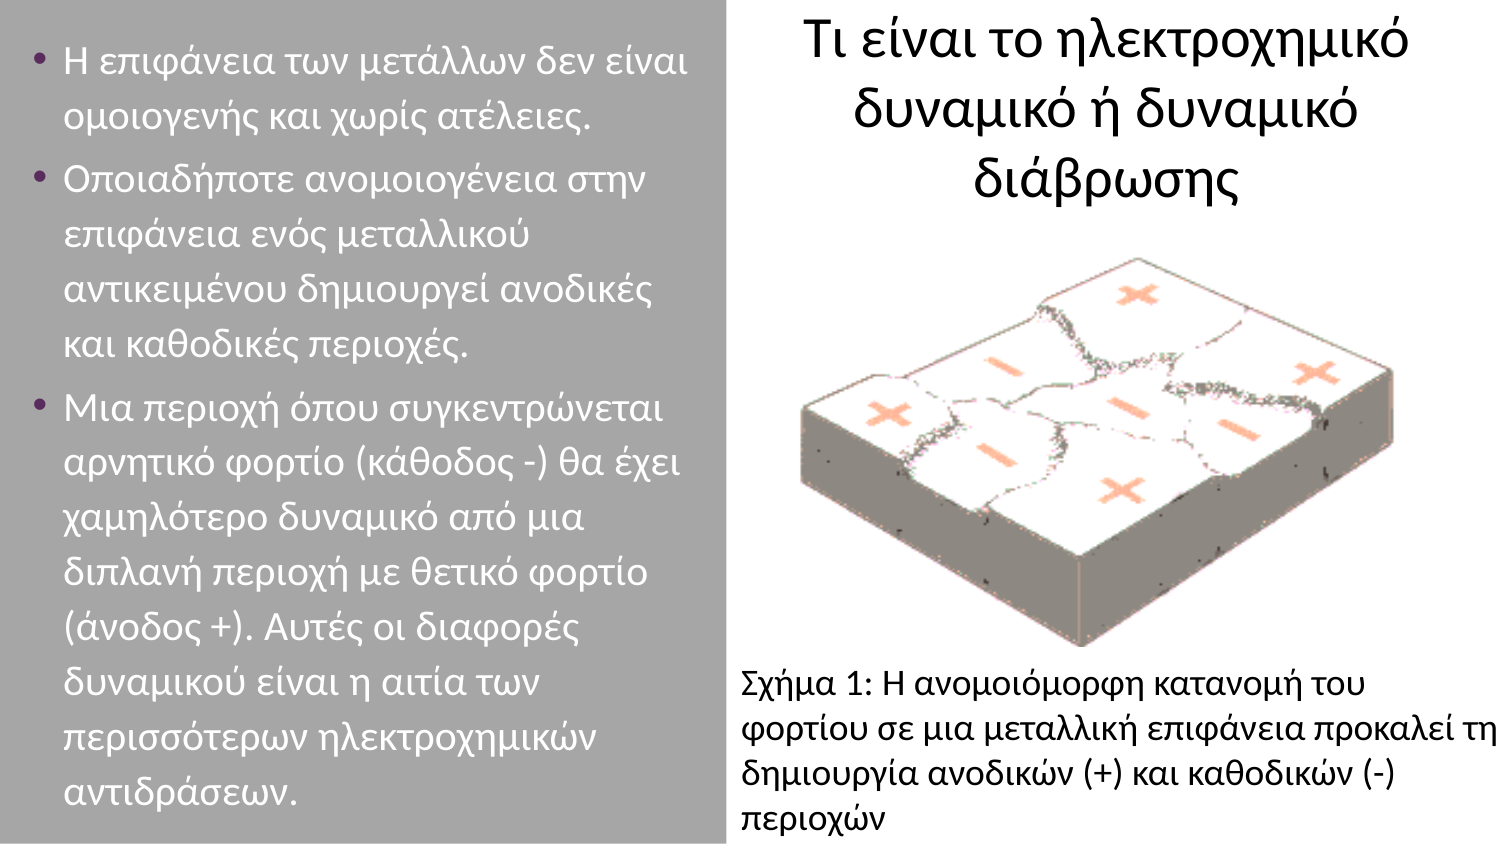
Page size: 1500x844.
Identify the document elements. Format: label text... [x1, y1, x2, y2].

text_box Σχήμα 1: Η ανομοιόμορφη κατανομή του φορτίου σε μια μεταλλική επιφάνεια προκαλεί τη δημιουργία ανοδικών (+) και καθοδικών (-) περιοχών [726, 650, 1500, 844]
list Η επιφάνεια των μετάλλων δεν είναι ομοιογενής και χωρίς ατέλειες. Οποιαδήποτε ανομοιογένεια στην επιφάνεια ενός μεταλλικού αντικειμένου δημιουργεί ανοδικές και καθοδικές περιοχές. Μια περιοχή όπου συγκεντρώνεται αρνητικό φορτίο (κάθοδος -) θα έχει χαμηλότερο δυναμικό από μια διπλανή περιοχή με θετικό φορτίο (άνοδος +). Αυτές οι διαφορές δυναμικού είναι η αιτία των περισσότερων ηλεκτροχημικών αντιδράσεων. [17, 20, 715, 844]
title Τι είναι το ηλεκτροχημικό δυναμικό ή δυναμικό διάβρωσης [752, 33, 1462, 175]
picture [796, 252, 1413, 647]
